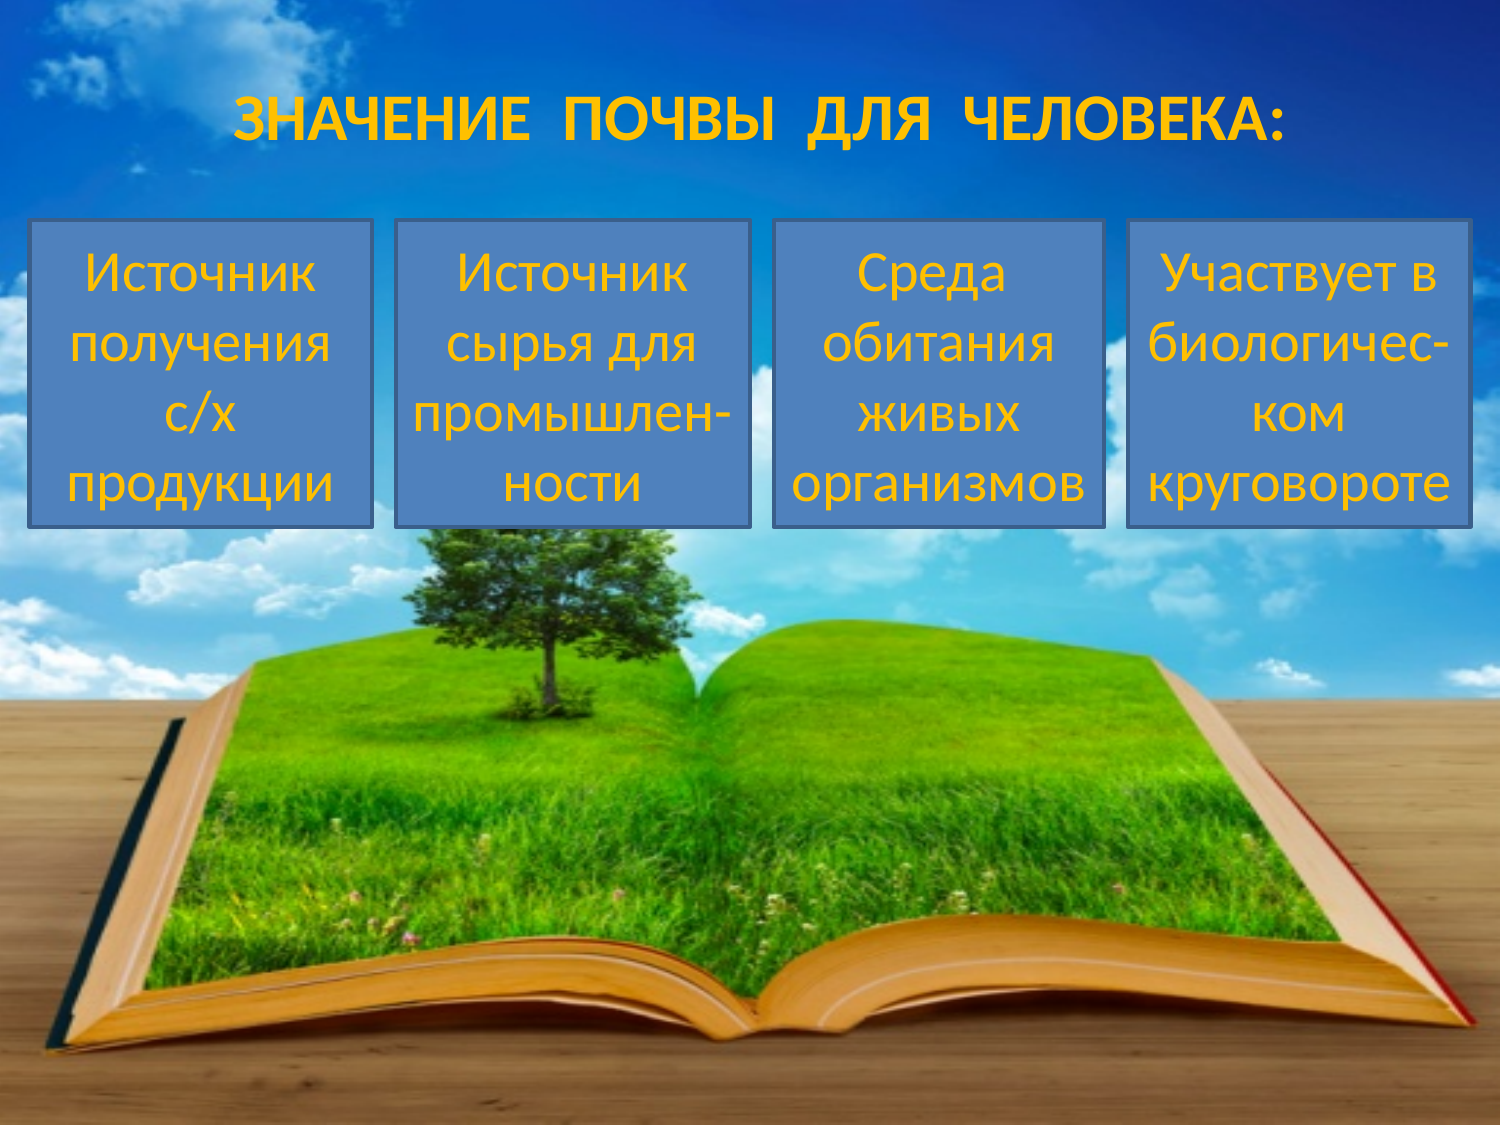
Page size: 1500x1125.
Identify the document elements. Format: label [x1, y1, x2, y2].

list [0, 0, 1500, 1125]
